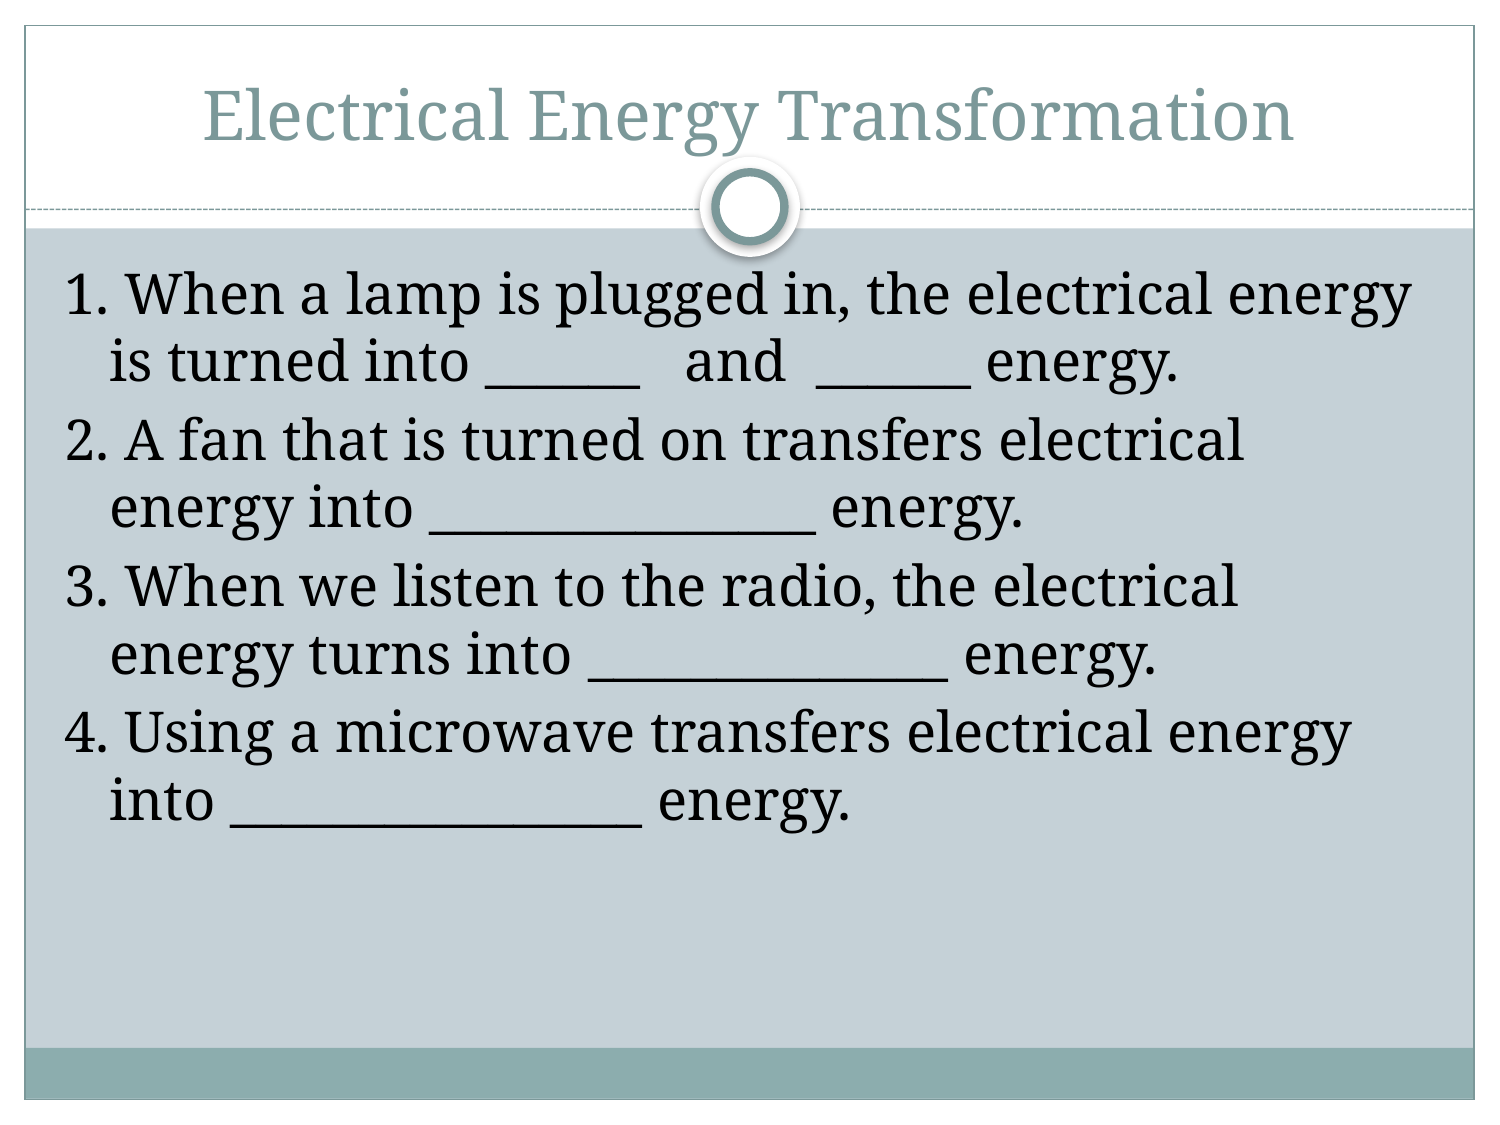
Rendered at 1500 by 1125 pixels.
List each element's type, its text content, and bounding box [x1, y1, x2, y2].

list 1. When a lamp is plugged in, the electrical energy is turned into ______ and ______ energy. 2. A fan that is turned on transfers electrical energy into _______________ energy. 3. When we listen to the radio, the electrical energy turns into ______________ energy. 4. Using a microwave transfers electrical energy into ________________ energy. [49, 250, 1445, 1001]
title Electrical Energy Transformation [49, 37, 1450, 162]
